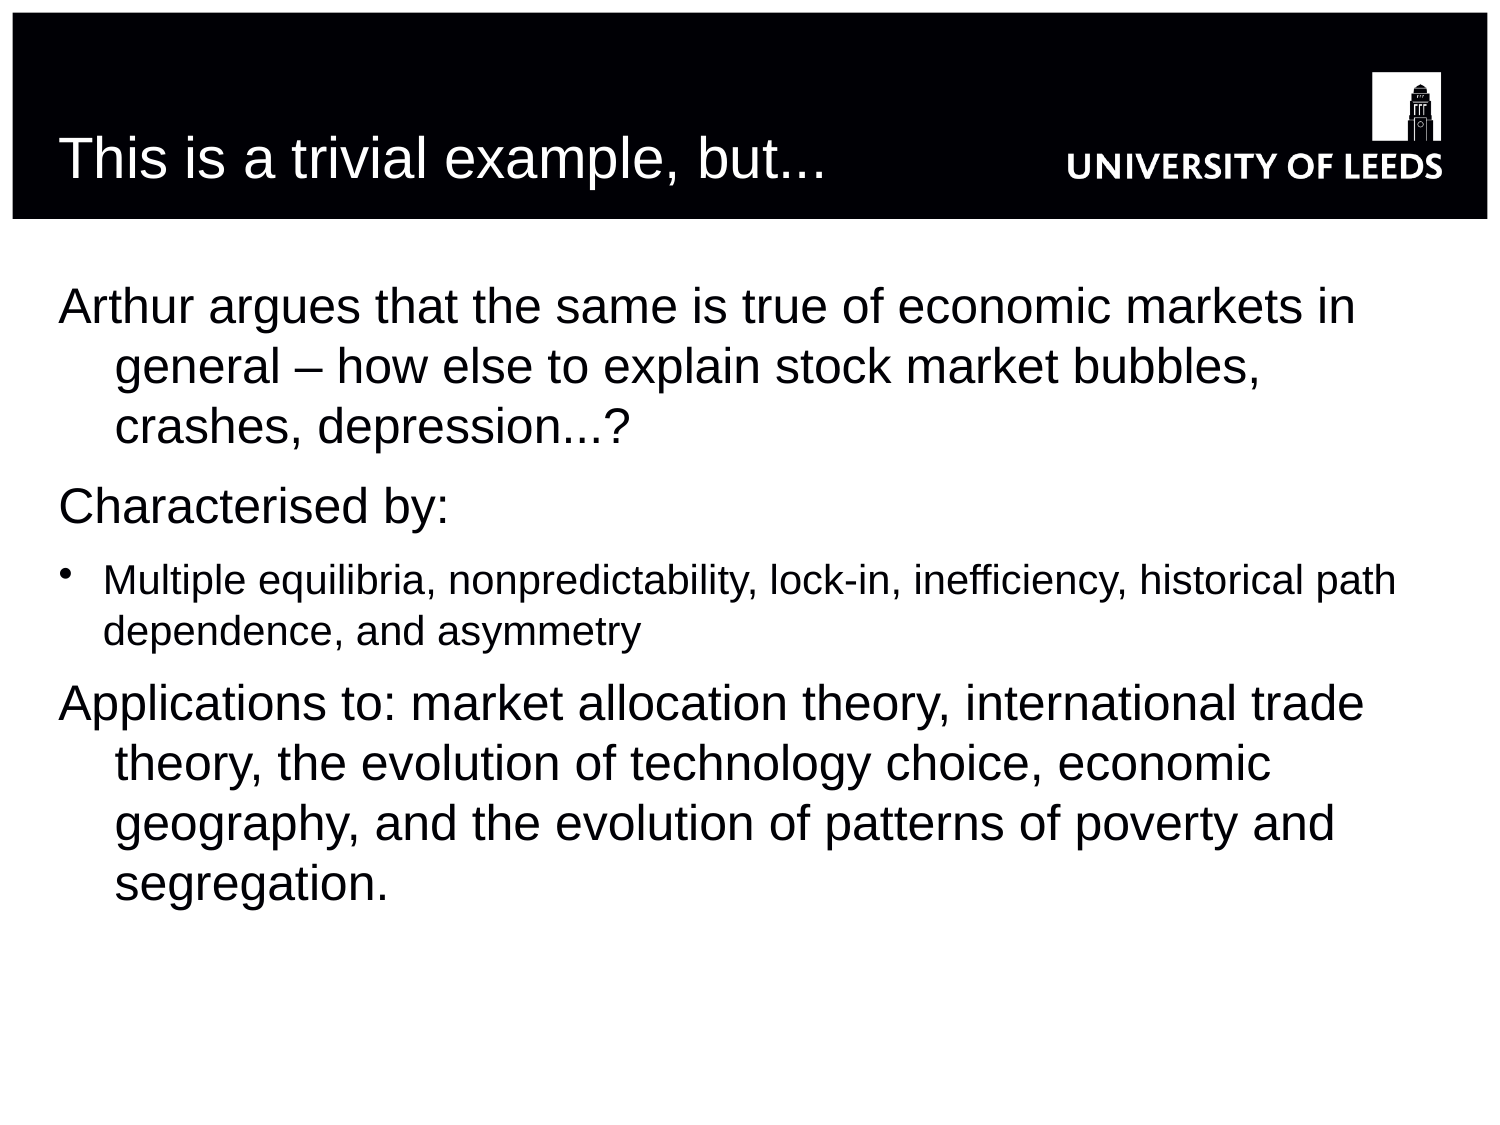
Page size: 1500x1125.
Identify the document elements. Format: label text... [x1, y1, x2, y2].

title This is a trivial example, but... [58, 69, 859, 191]
list Arthur argues that the same is true of economic markets in general – how else to explain stock market bubbles, crashes, depression...? Characterised by: Multiple equilibria, nonpredictability, lock-in, inefficiency, historical path dependence, and asymmetry Applications to: market allocation theory, international trade theory, the evolution of technology choice, economic geography, and the evolution of patterns of poverty and segregation. [58, 272, 1442, 987]
picture [1068, 72, 1442, 179]
